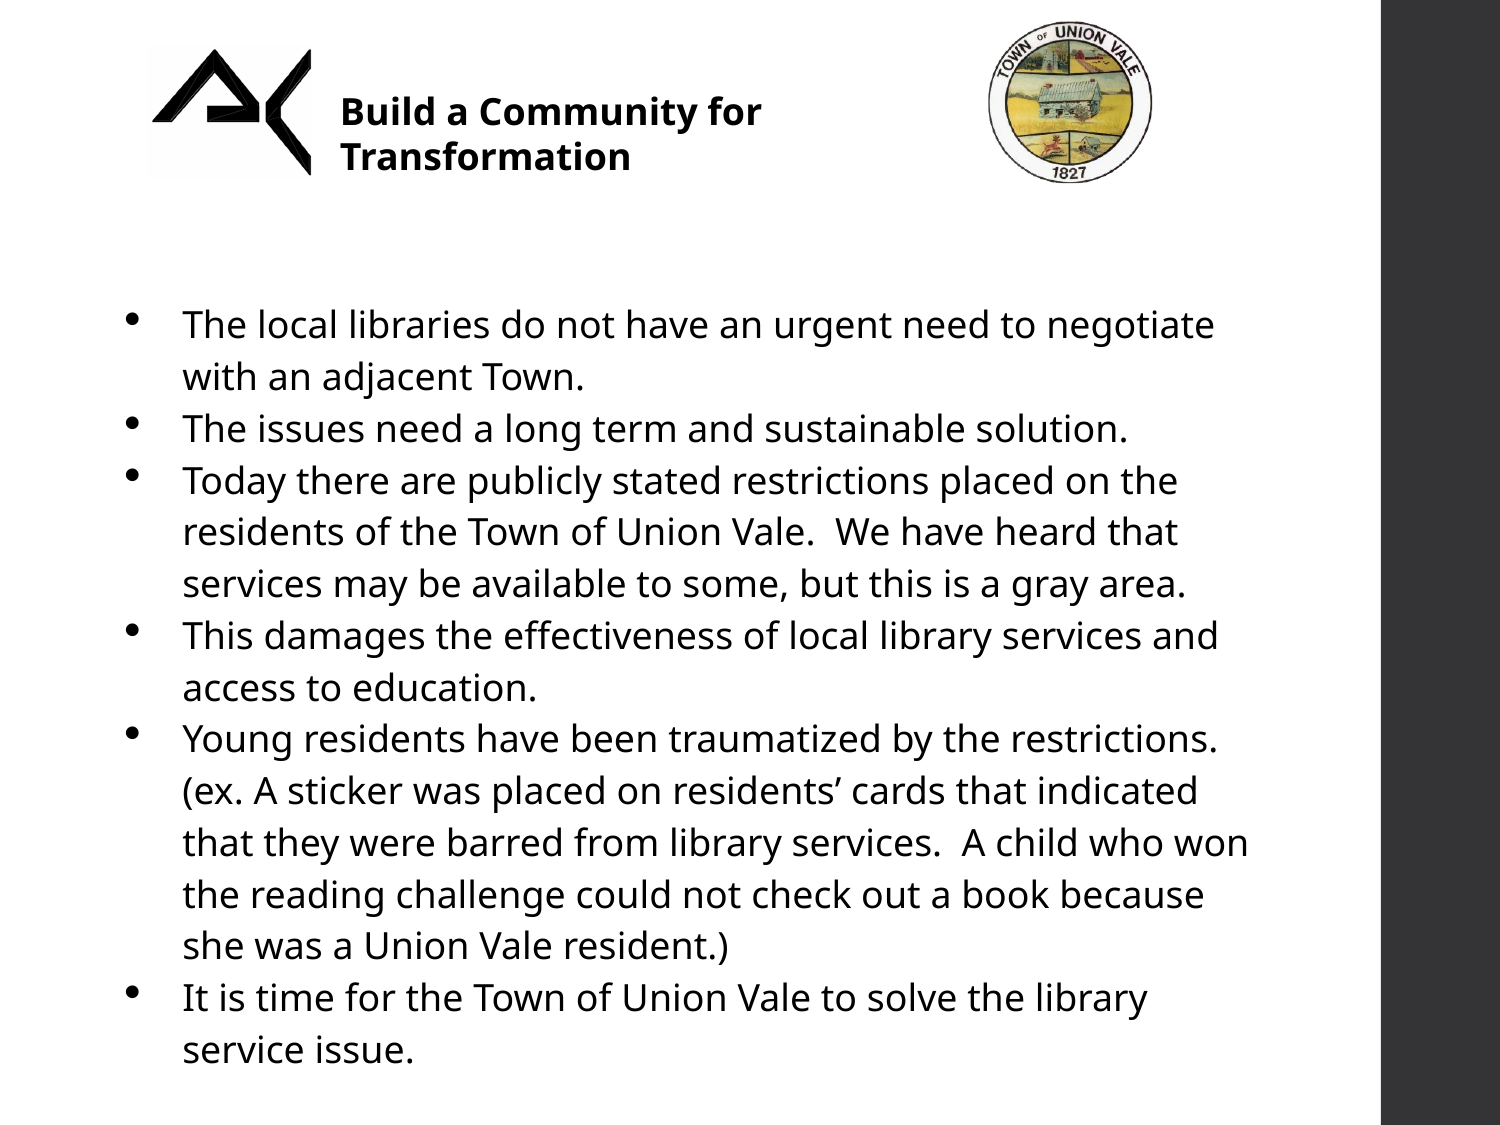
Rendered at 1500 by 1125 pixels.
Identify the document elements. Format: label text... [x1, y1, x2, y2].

text_box Build a Community for Transformation [325, 81, 963, 186]
picture [147, 44, 313, 179]
text_box The local libraries do not have an urgent need to negotiate with an adjacent Town. The issues need a long term and sustainable solution. Today there are publicly stated restrictions placed on the residents of the Town of Union Vale. We have heard that services may be available to some, but this is a gray area. This damages the effectiveness of local library services and access to education. Young residents have been traumatized by the restrictions. (ex. A sticker was placed on residents’ cards that indicated that they were barred from library services. A child who won the reading challenge could not check out a book because she was a Union Vale resident.) It is time for the Town of Union Vale to solve the library service issue. [111, 287, 1287, 1079]
picture [970, 5, 1164, 193]
